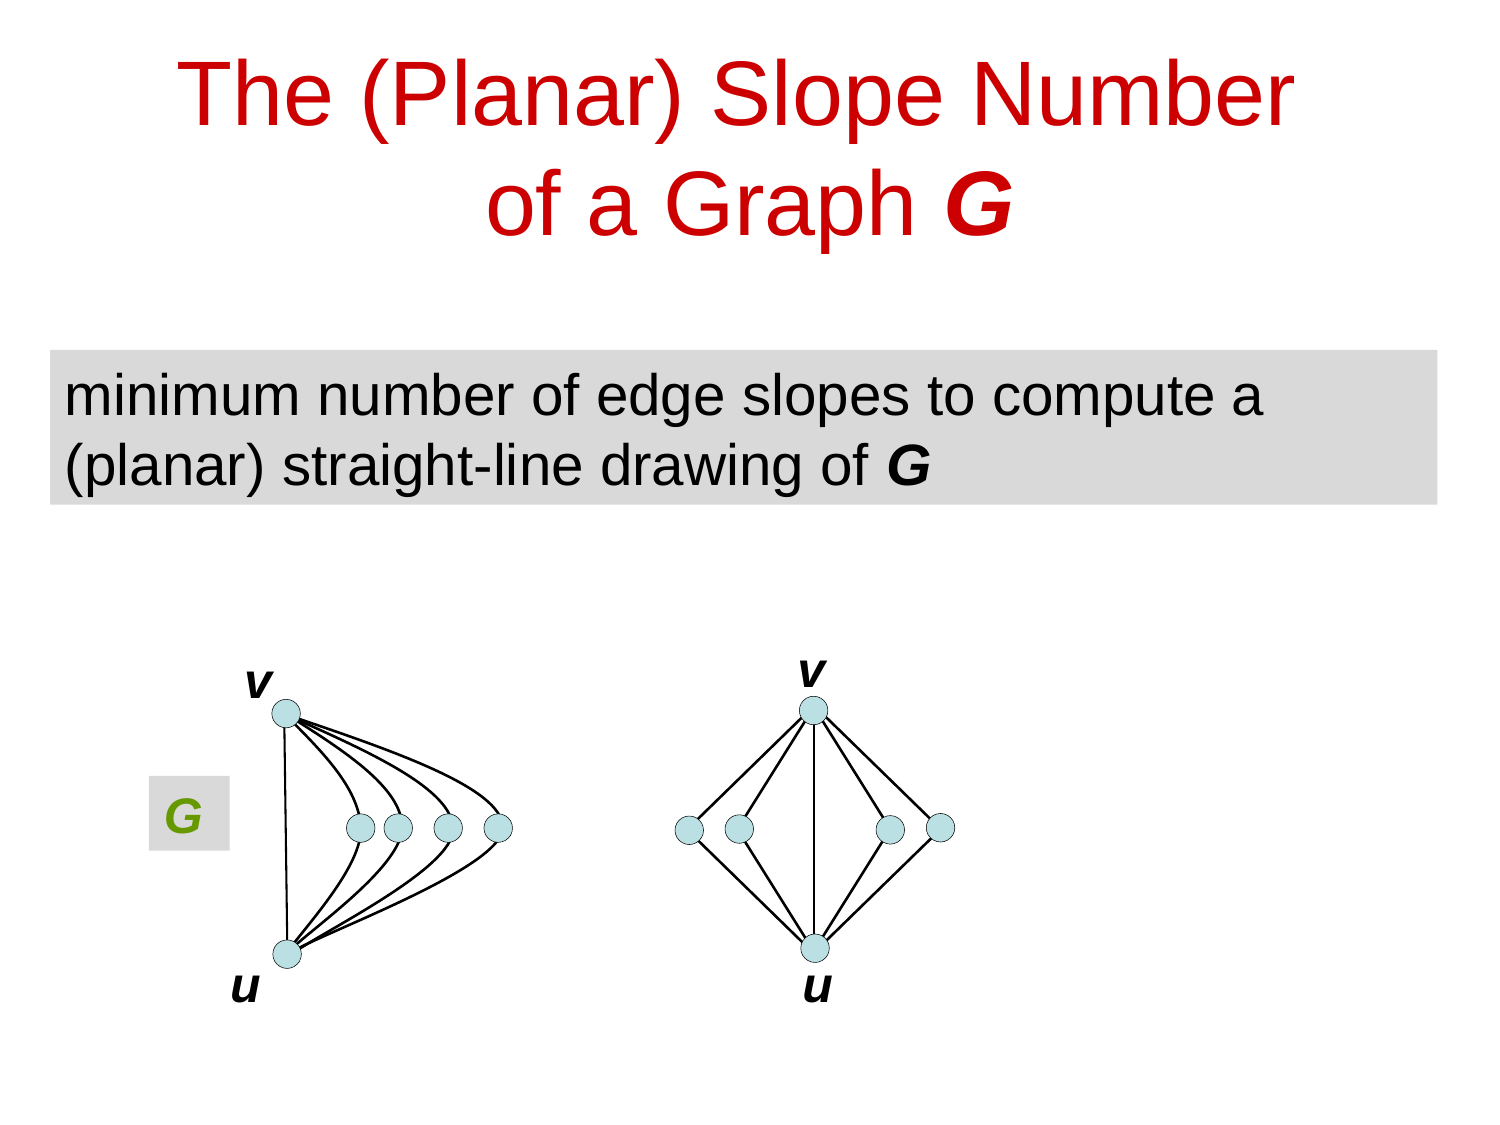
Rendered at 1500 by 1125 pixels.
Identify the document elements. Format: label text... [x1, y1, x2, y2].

text_box u [215, 945, 278, 1020]
text_box u [787, 961, 843, 1021]
title The (Planar) Slope Number of a Graph G [24, 49, 1476, 238]
text_box v [782, 629, 845, 703]
text_box [433, 813, 463, 843]
text_box minimum number of edge slopes to compute a (planar) straight-line drawing of G [50, 349, 1438, 505]
text_box [296, 719, 498, 948]
text_box [675, 818, 682, 842]
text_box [819, 835, 942, 953]
text_box v [229, 640, 292, 716]
text_box [291, 725, 359, 942]
text_box [346, 813, 376, 843]
text_box [383, 813, 413, 843]
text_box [817, 704, 940, 829]
text_box [945, 814, 955, 842]
text_box [291, 700, 301, 727]
text_box [272, 716, 278, 726]
text_box G [148, 775, 230, 851]
text_box [483, 813, 513, 843]
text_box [283, 711, 288, 952]
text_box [687, 704, 815, 829]
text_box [686, 837, 814, 954]
text_box [278, 940, 302, 969]
